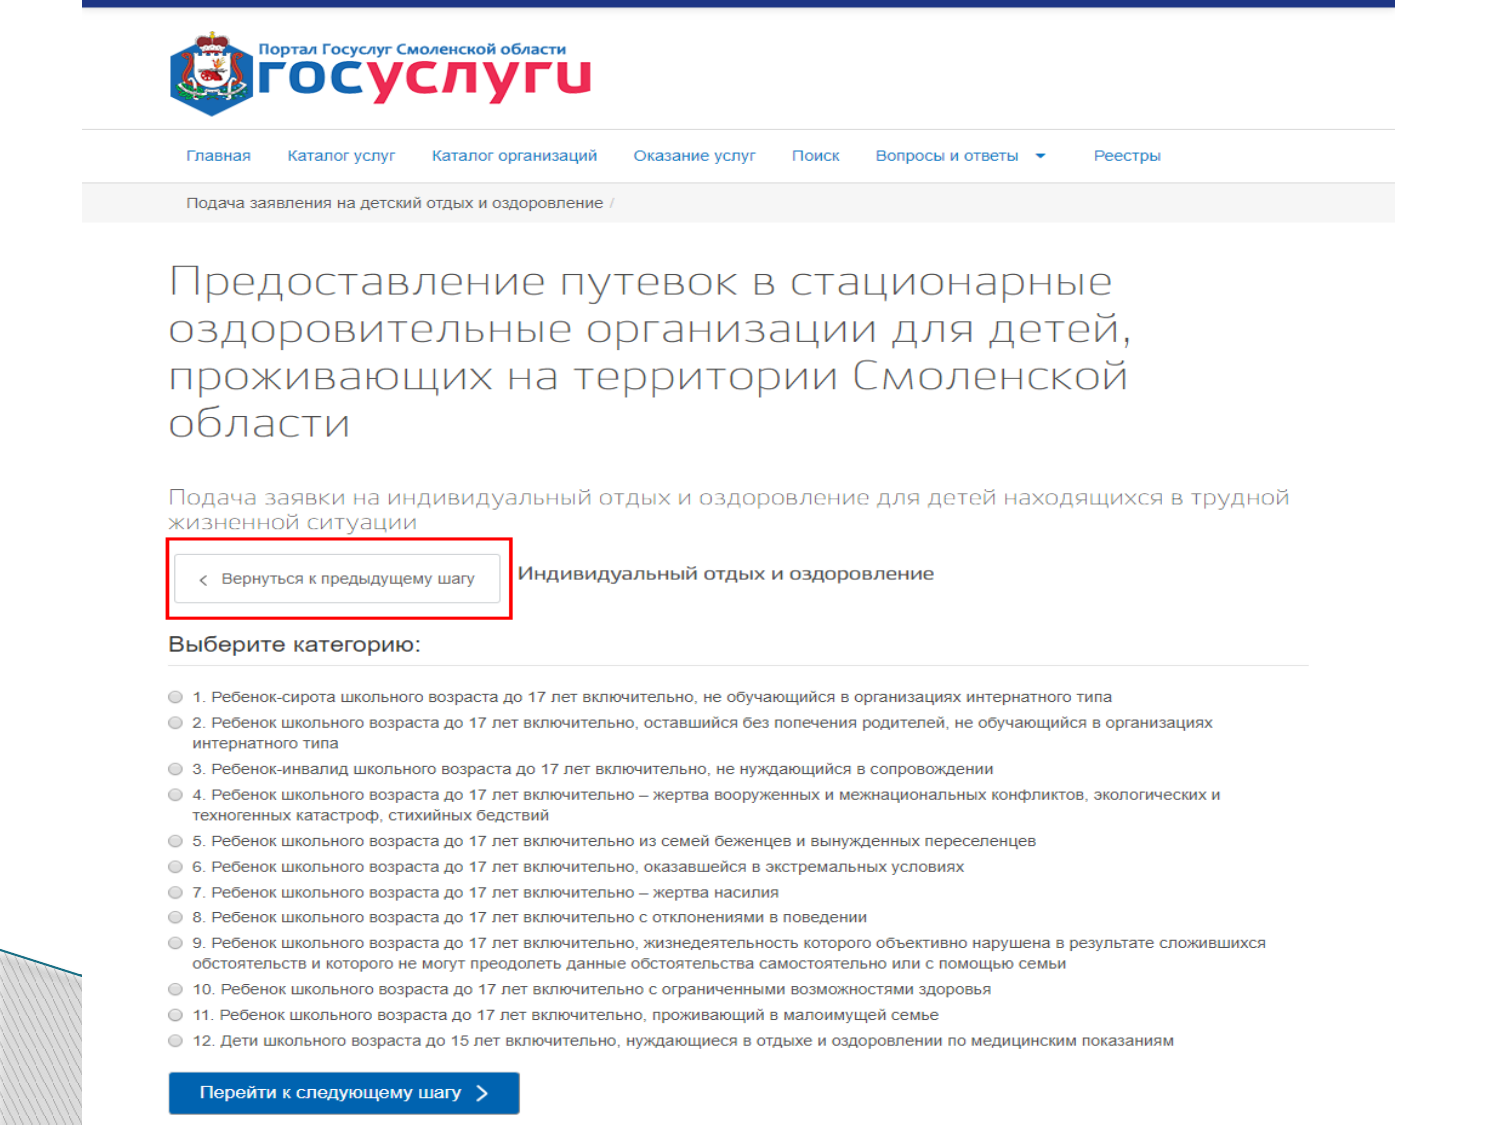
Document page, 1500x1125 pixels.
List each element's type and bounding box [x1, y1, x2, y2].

picture [81, 0, 1395, 1125]
